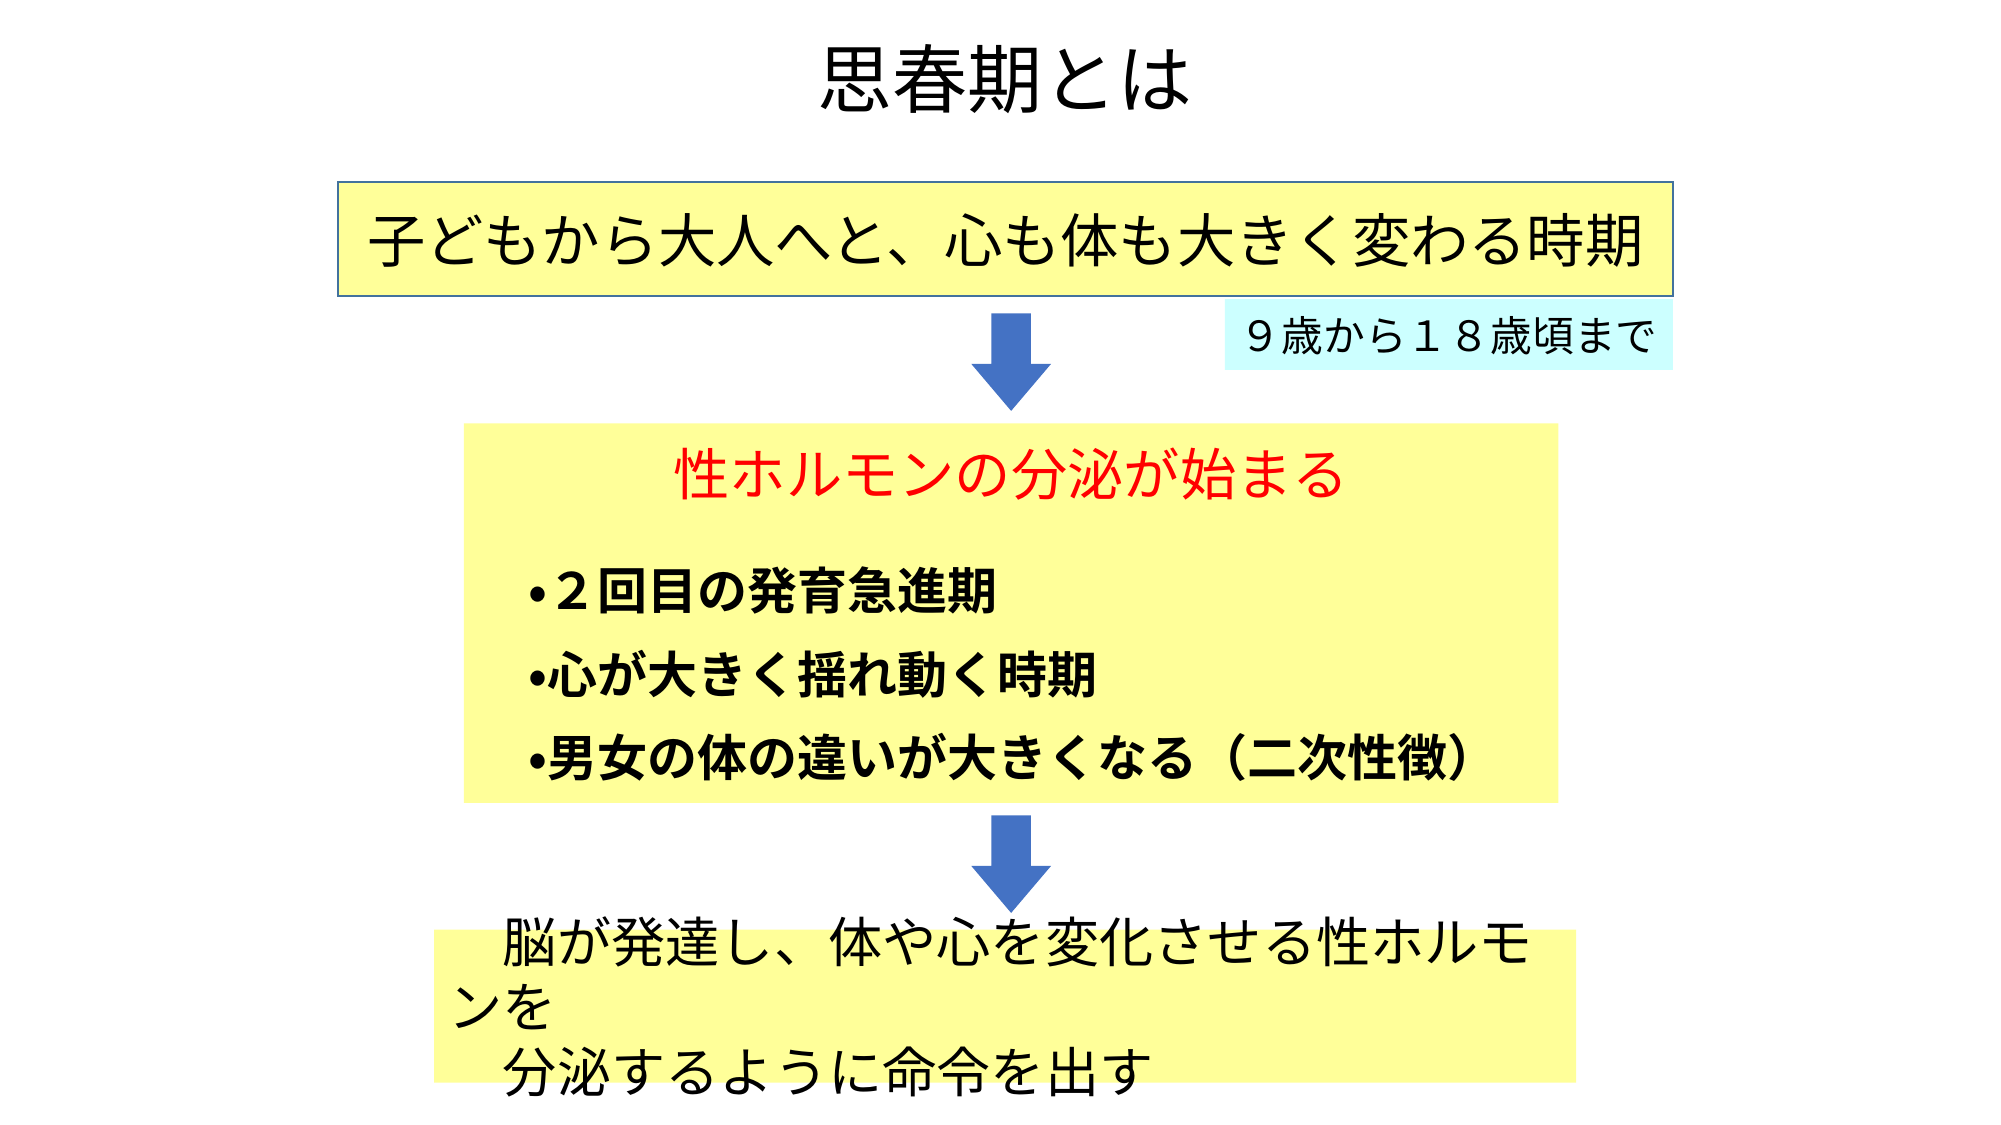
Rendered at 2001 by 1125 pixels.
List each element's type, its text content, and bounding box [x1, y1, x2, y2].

text_box 子どもから大人へと、心も体も大きく変わる時期 [337, 181, 1674, 297]
text_box 脳が発達し、体や心を変化させる性ホルモンを 分泌するように命令を出す [434, 929, 1577, 1083]
text_box [971, 815, 1052, 913]
text_box [971, 313, 1052, 411]
title 思春期とは [800, 39, 1210, 129]
text_box ９歳から１８歳頃まで [1224, 298, 1674, 371]
text_box 性ホルモンの分泌が始まる ・２回目の発育急進期 ・心が大きく揺れ動く時期 ・男女の体の違いが大きくなる（二次性徴） [463, 423, 1559, 803]
